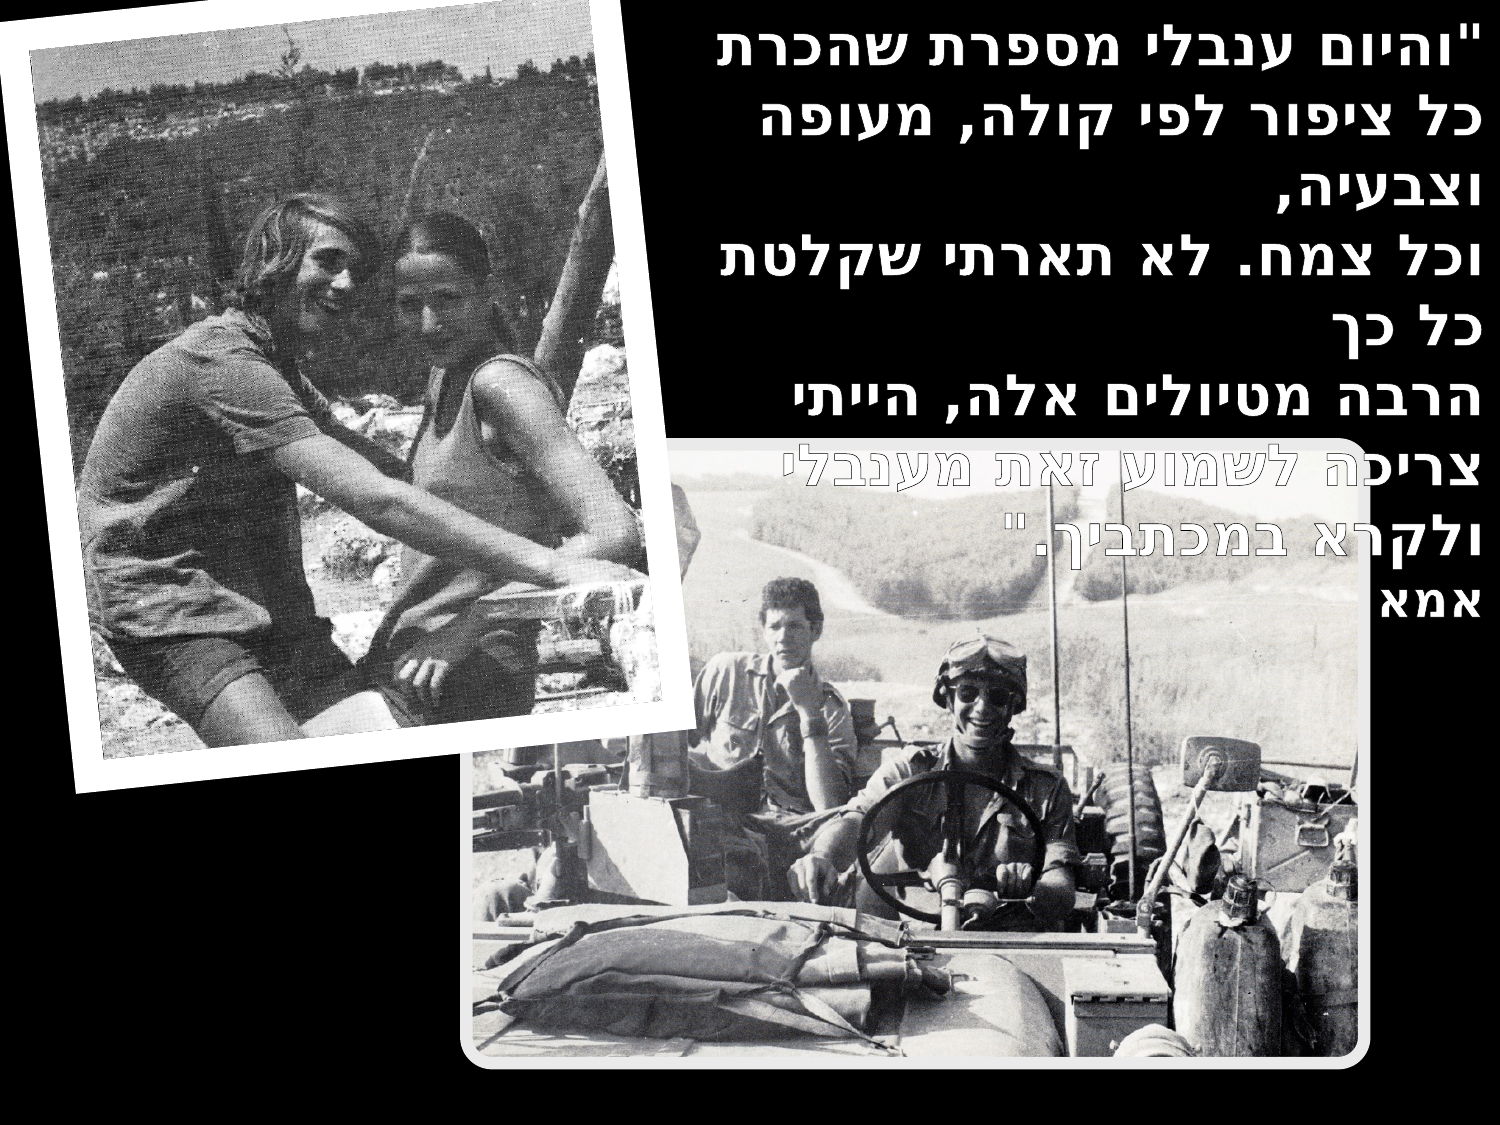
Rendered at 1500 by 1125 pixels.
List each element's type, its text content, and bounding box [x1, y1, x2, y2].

text_box "והיום ענבלי מספרת שהכרת כל ציפור לפי קולה, מעופה וצבעיה, וכל צמח. לא תארתי שקלטת כל כך הרבה מטיולים אלה, הייתי צריכה לשמוע זאת מענבלי ולקרא במכתביך." אמא [679, 0, 1500, 635]
picture [30, 0, 1365, 1064]
